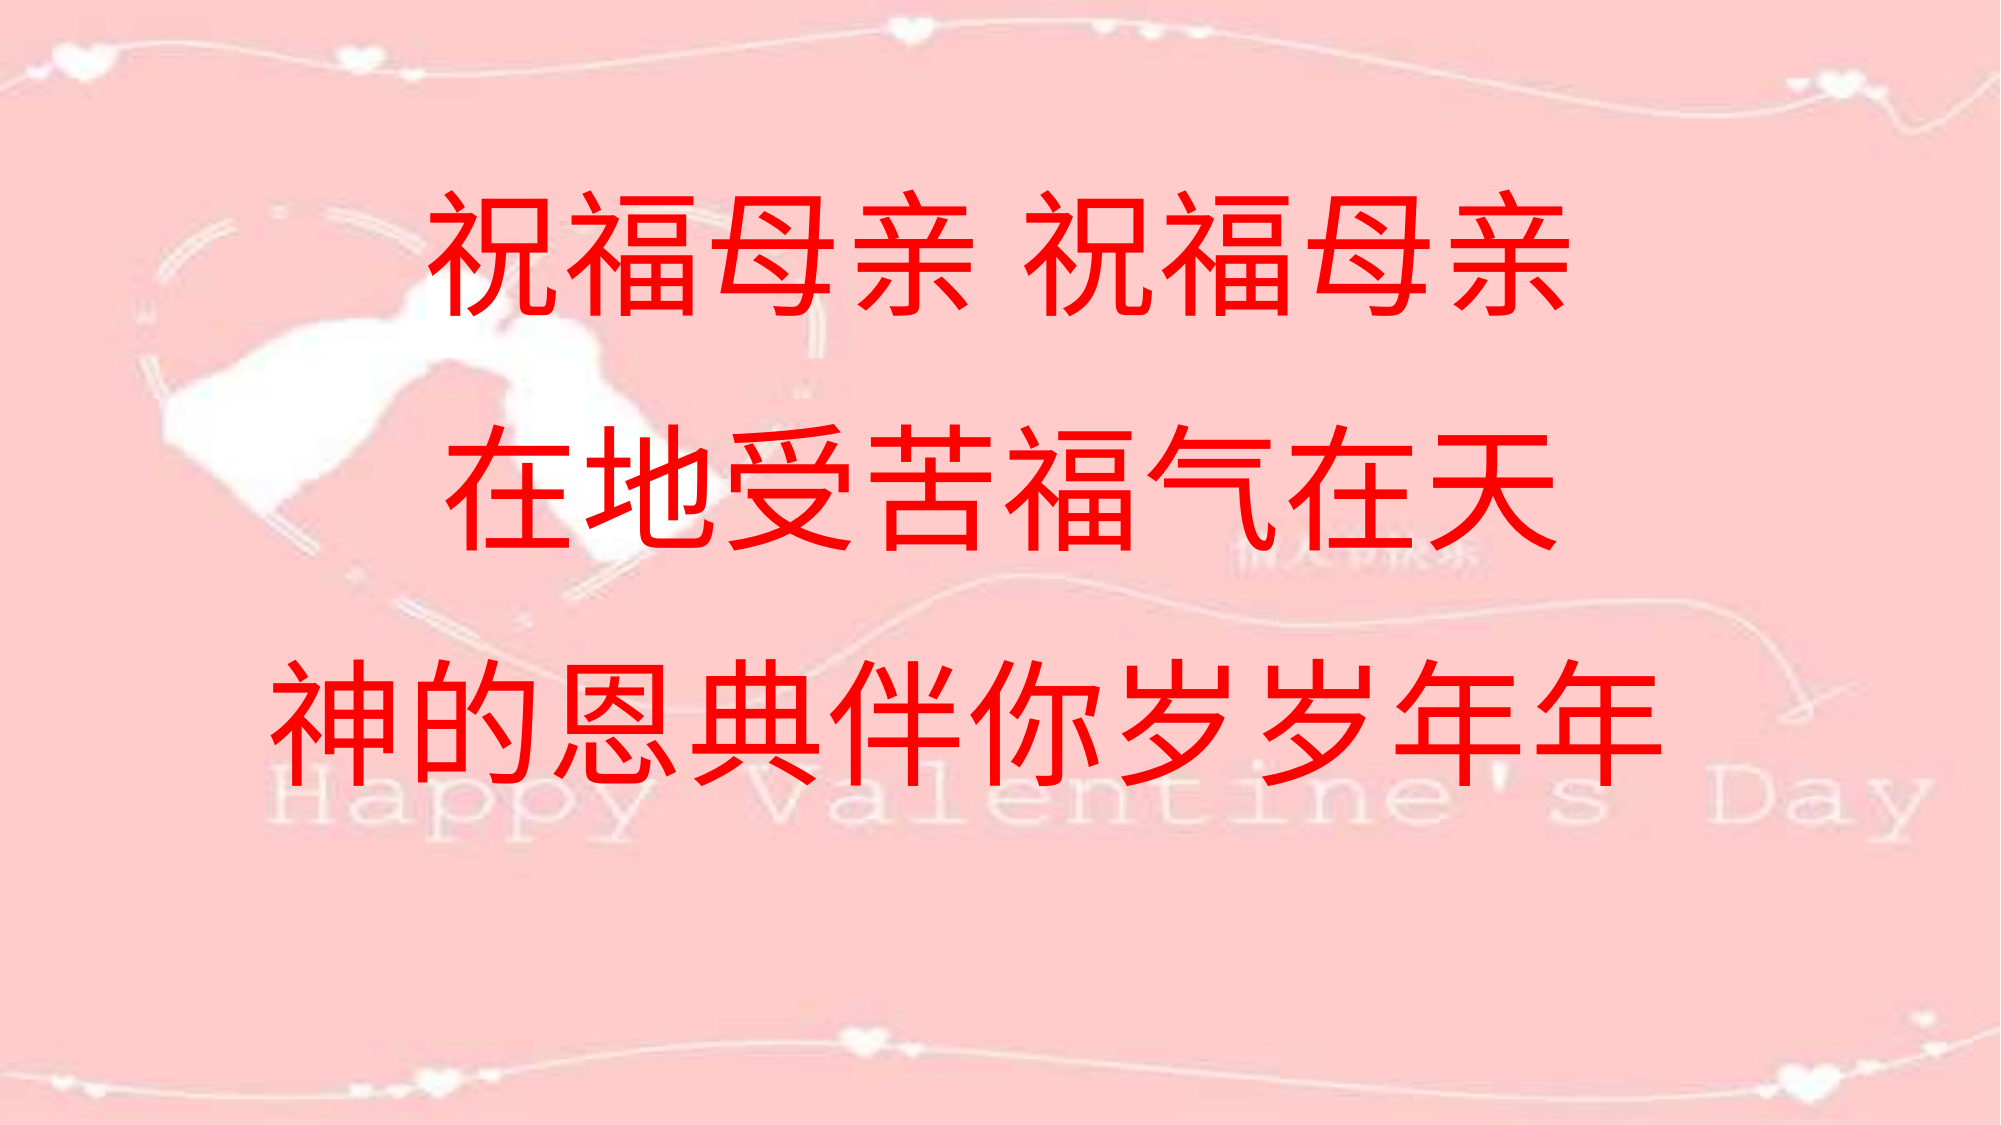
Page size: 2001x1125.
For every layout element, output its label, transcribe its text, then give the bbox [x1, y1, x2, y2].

picture [0, 0, 2001, 1125]
list 祝福母亲 祝福母亲 在地受苦福气在天 神的恩典伴你岁岁年年 [109, 118, 1891, 1040]
